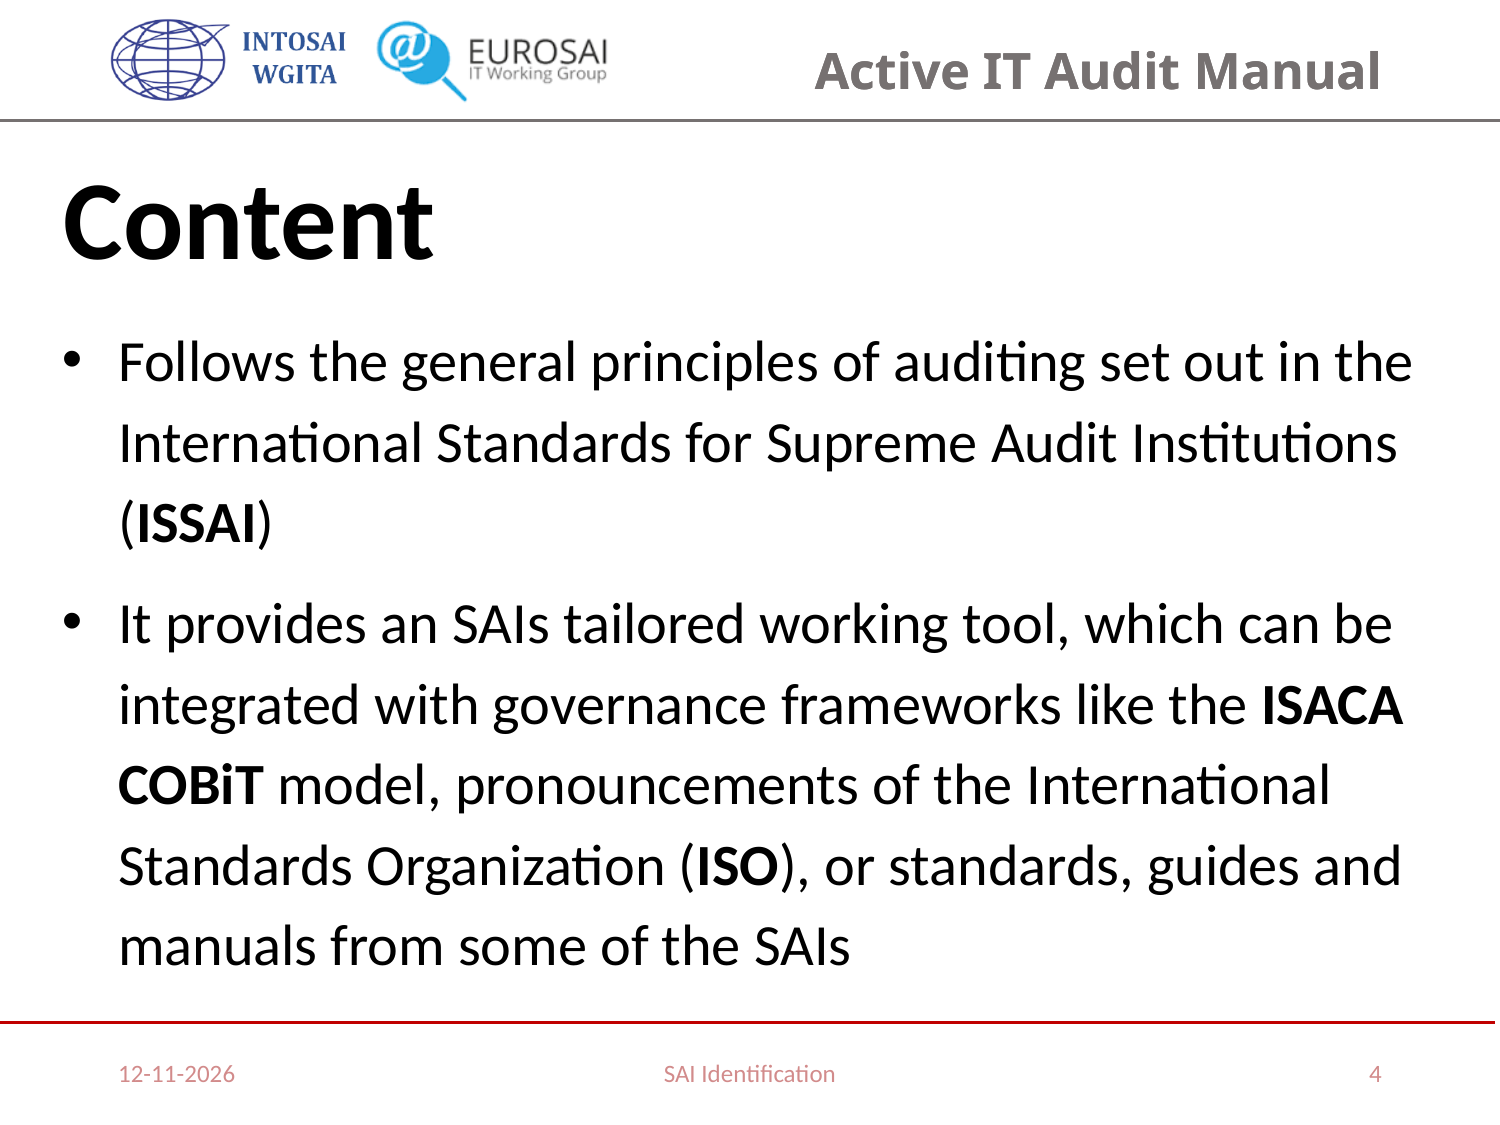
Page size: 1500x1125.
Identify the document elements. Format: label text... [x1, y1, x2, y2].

footer SAI Identification [496, 1042, 1004, 1103]
slide_number 4 [1059, 1042, 1397, 1103]
picture [103, 13, 363, 106]
text_box Content [49, 139, 451, 290]
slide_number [103, 1042, 441, 1103]
text_box Follows the general principles of auditing set out in the International Standards for Supreme Audit Institutions (ISSAI) It provides an SAIs tailored working tool, which can be integrated with governance frameworks like the ISACA COBiT model, pronouncements of the International Standards Organization (ISO), or standards, guides and manuals from some of the SAIs [47, 305, 1453, 985]
picture [375, 18, 619, 105]
